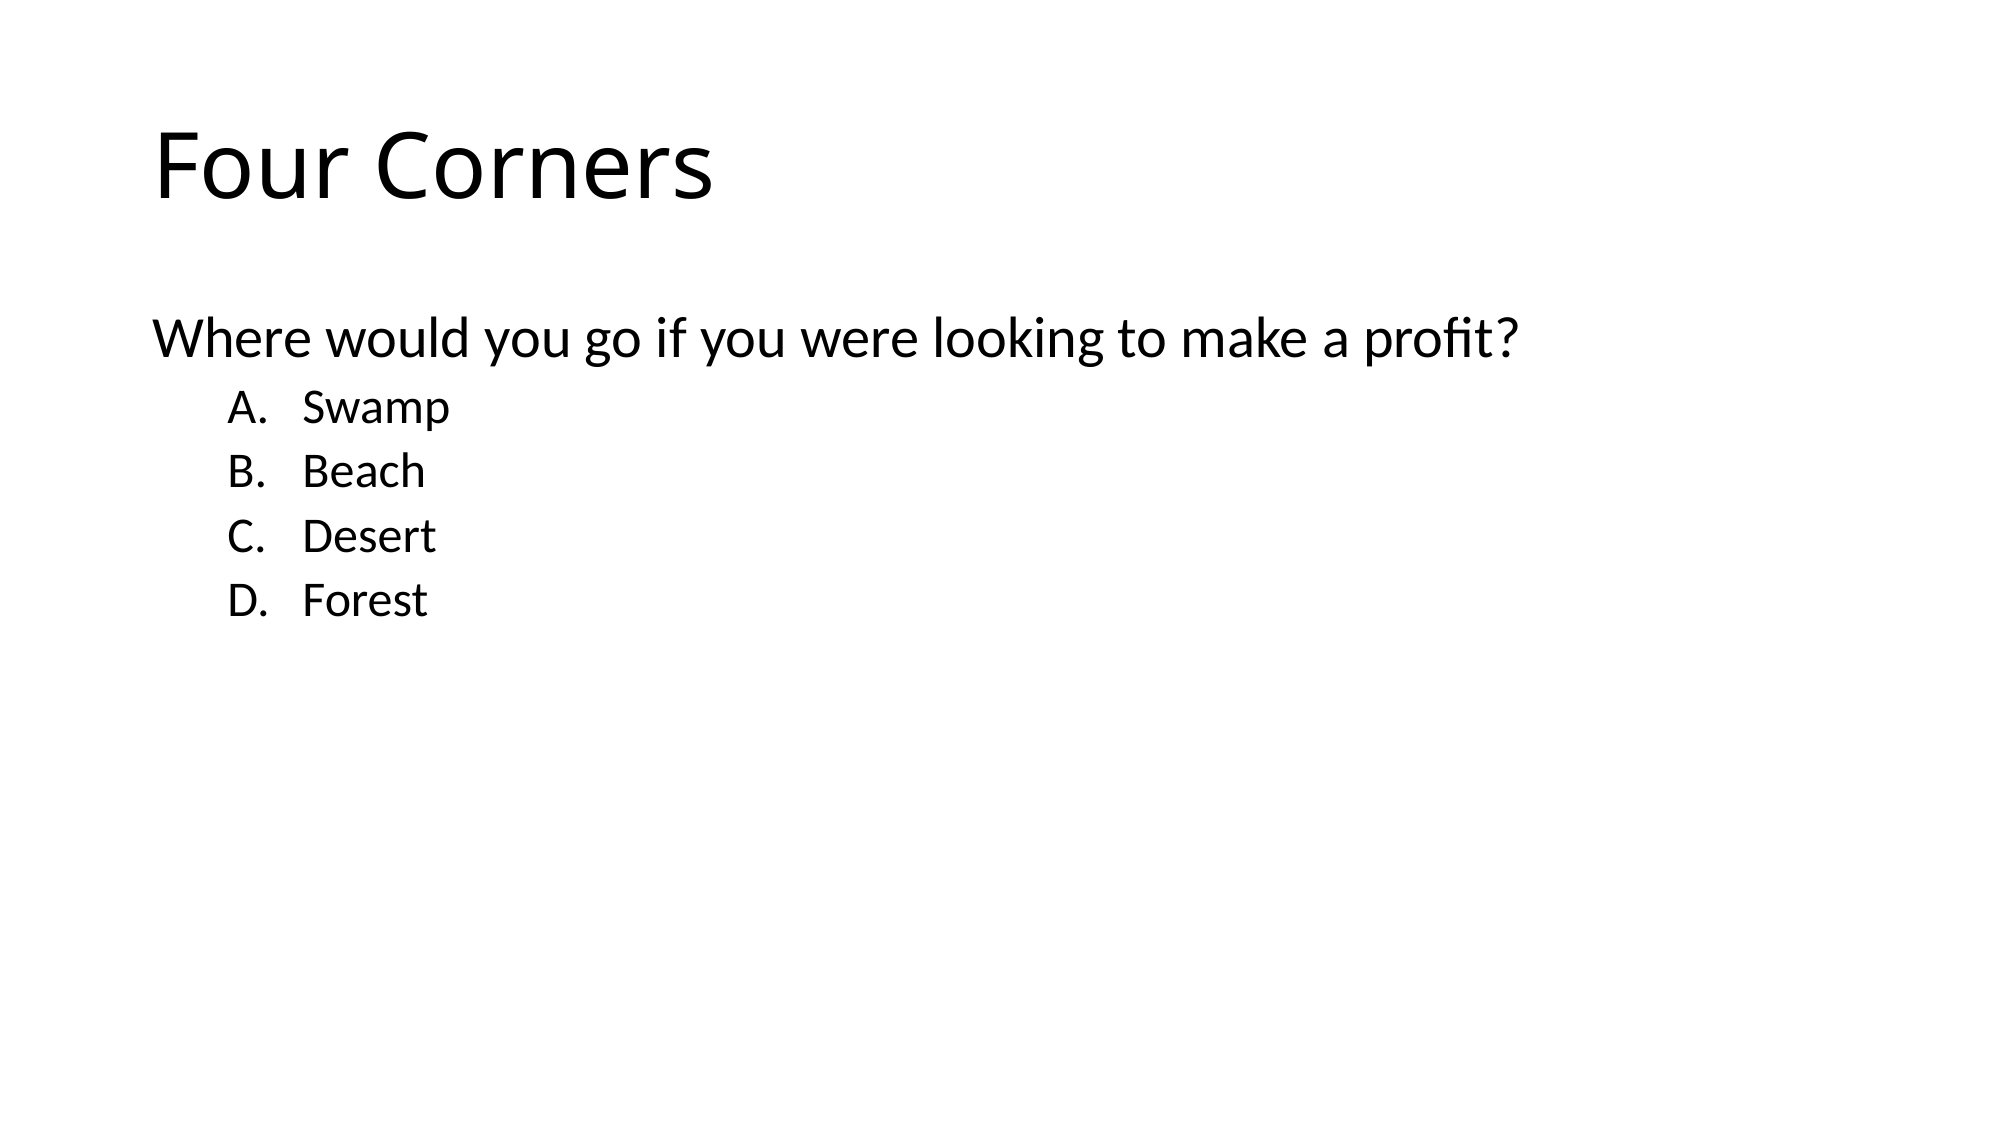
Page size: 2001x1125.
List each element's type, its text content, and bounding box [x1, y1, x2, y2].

list Where would you go if you were looking to make a profit? Swamp Beach Desert Forest [137, 299, 1863, 1014]
title Four Corners [137, 59, 1863, 278]
